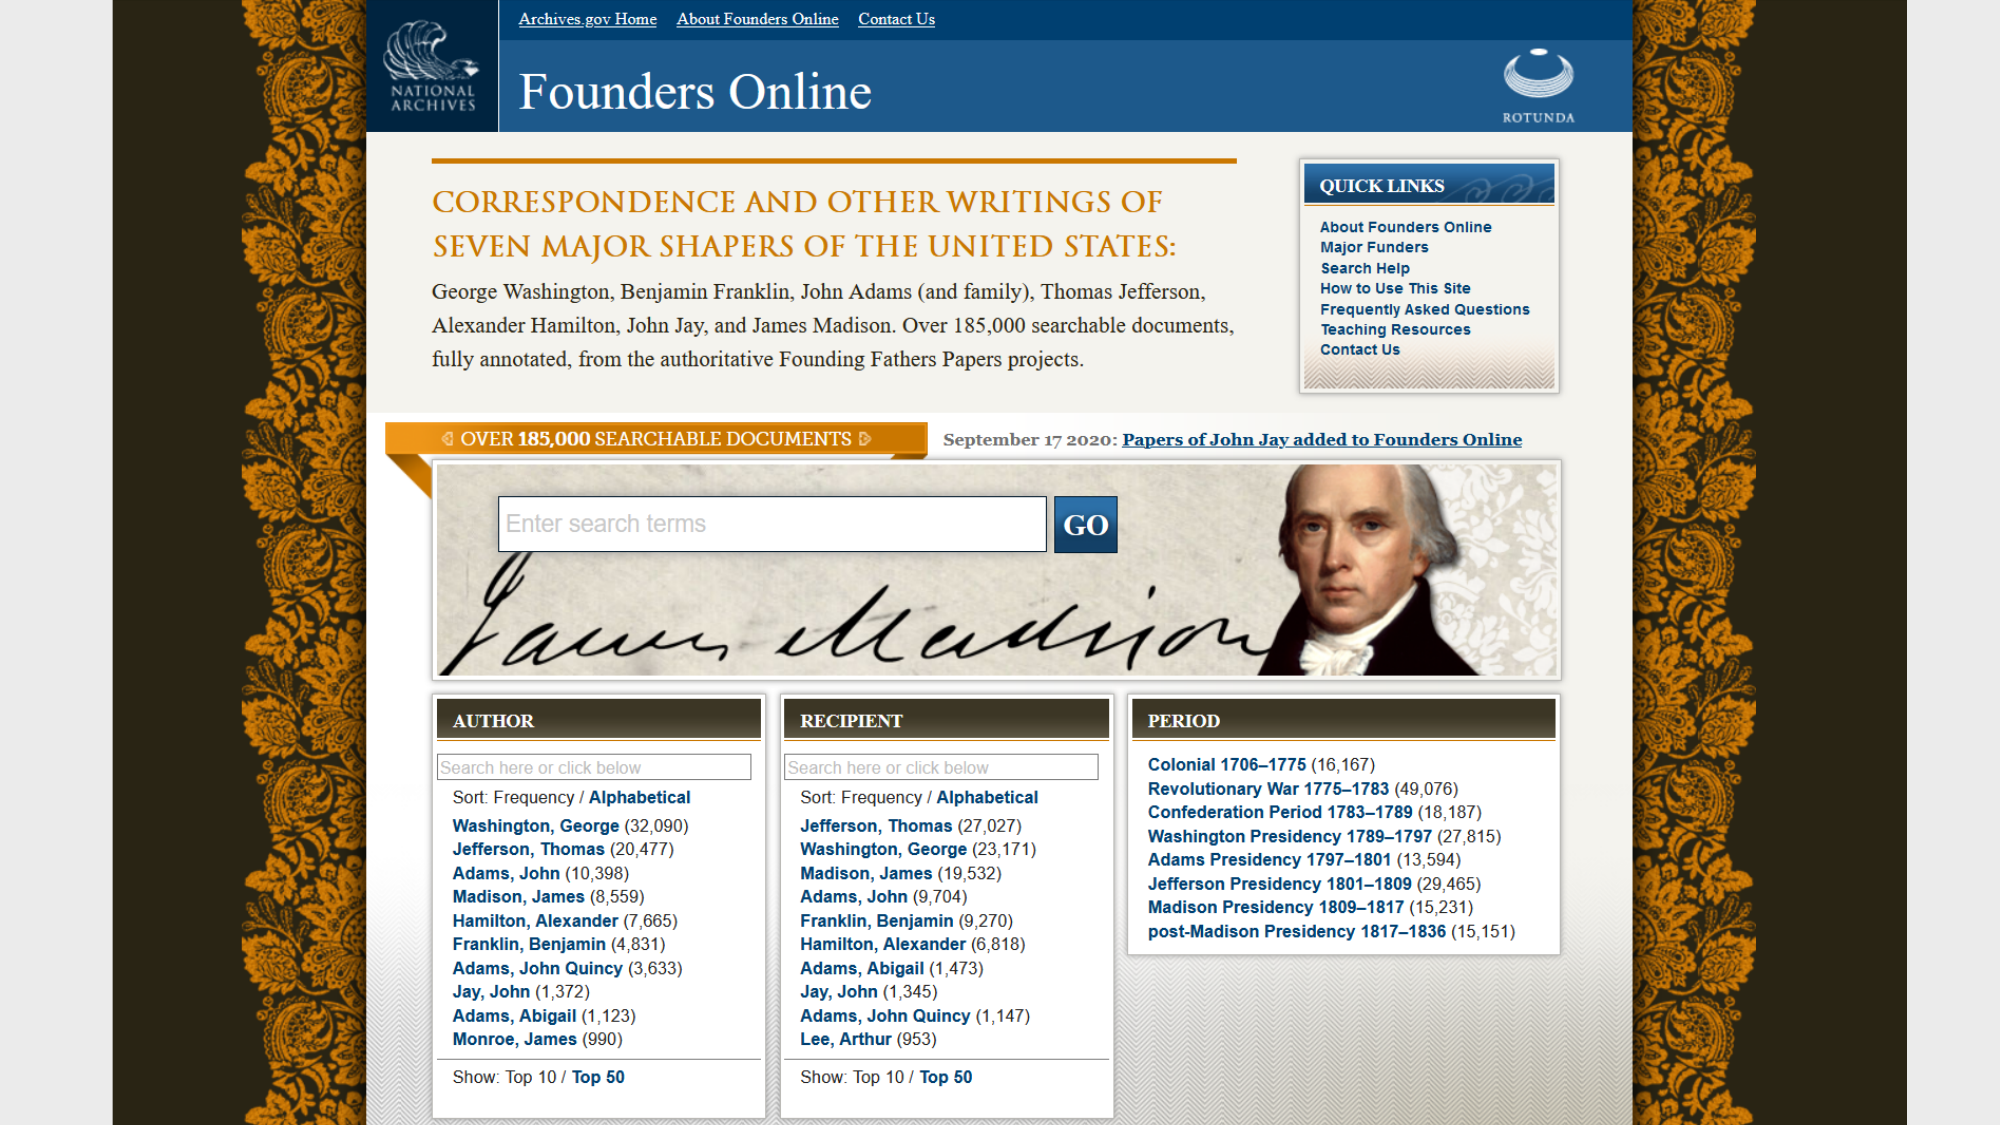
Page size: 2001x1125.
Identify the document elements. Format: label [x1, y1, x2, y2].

picture [112, 0, 1907, 1125]
